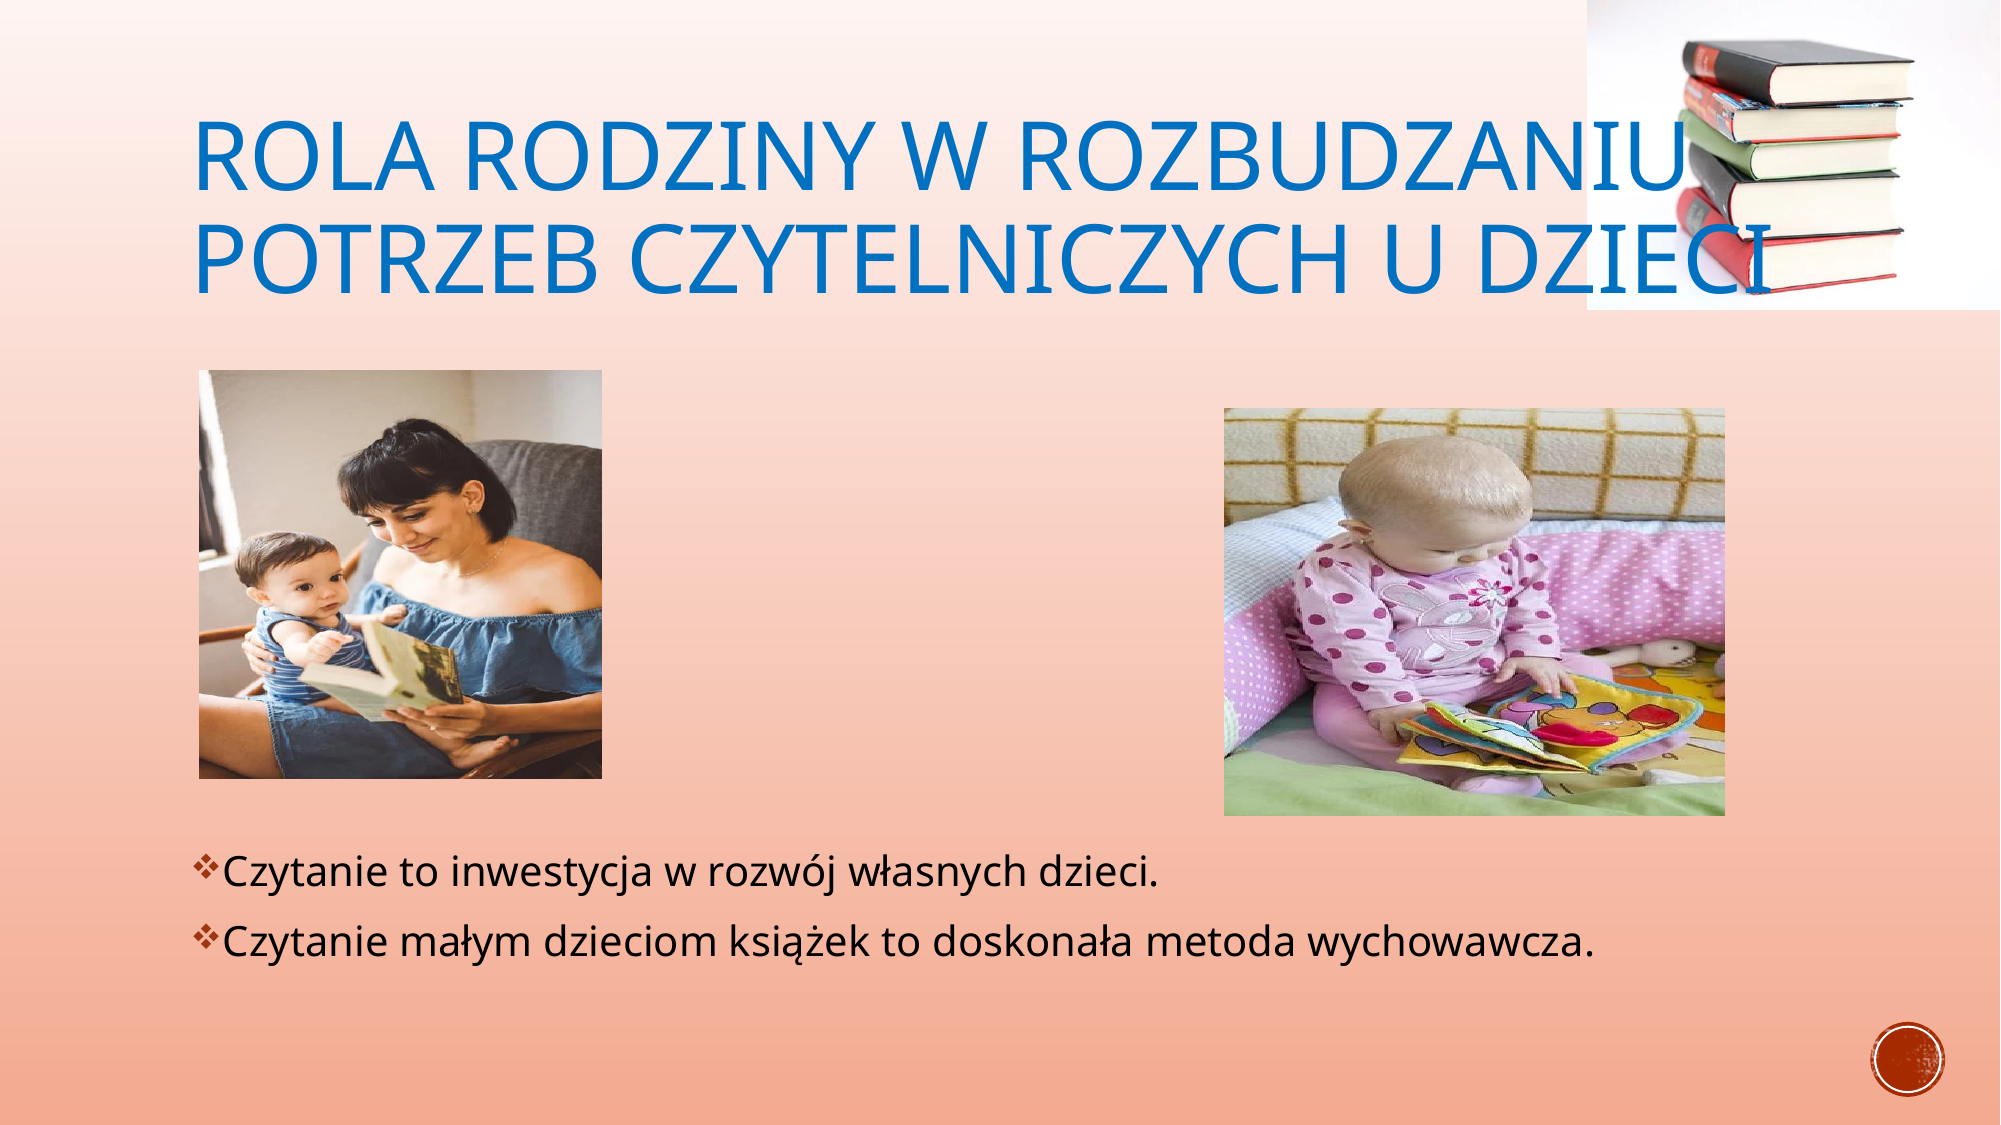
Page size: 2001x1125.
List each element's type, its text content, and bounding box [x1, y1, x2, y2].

picture [199, 370, 602, 779]
picture [1587, 0, 2000, 310]
list Czytanie to inwestycja w rozwój własnych dzieci. Czytanie małym dzieciom książek to doskonała metoda wychowawcza. [175, 348, 1826, 1013]
picture [1224, 408, 1725, 816]
title Rola rodziny w rozbudzaniu potrzeb czytelniczych u dzieci [175, 79, 1826, 344]
